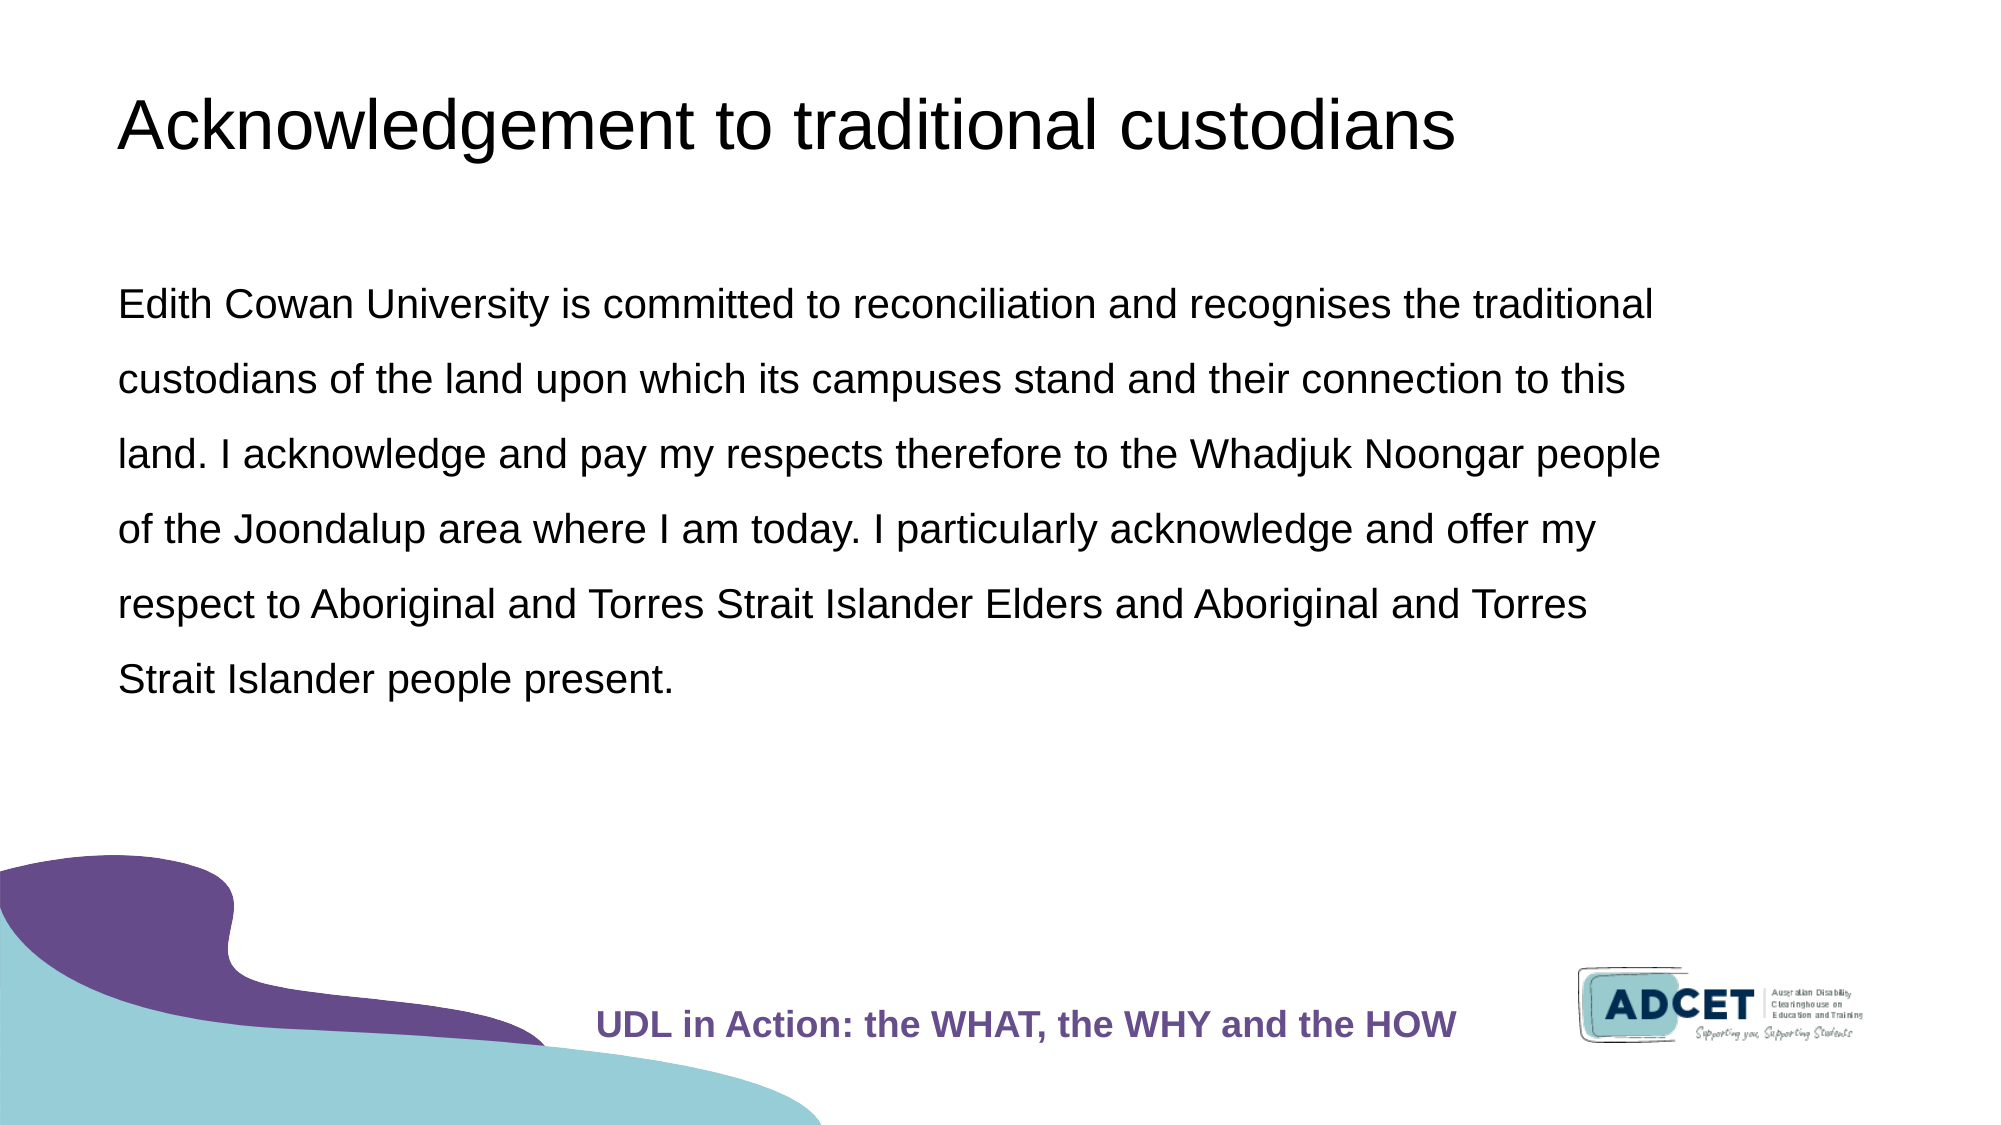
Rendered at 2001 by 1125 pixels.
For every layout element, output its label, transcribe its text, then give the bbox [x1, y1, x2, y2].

title Acknowledgement to traditional custodians [102, 80, 1901, 245]
picture [0, 601, 825, 1125]
picture [1578, 967, 1863, 1043]
list Edith Cowan University is committed to reconciliation and recognises the traditional custodians of the land upon which its campuses stand and their connection to this land. I acknowledge and pay my respects therefore to the Whadjuk Noongar people of the Joondalup area where I am today. I particularly acknowledge and offer my respect to Aboriginal and Torres Strait Islander Elders and Aboriginal and Torres Strait Islander people present. [102, 244, 1710, 873]
